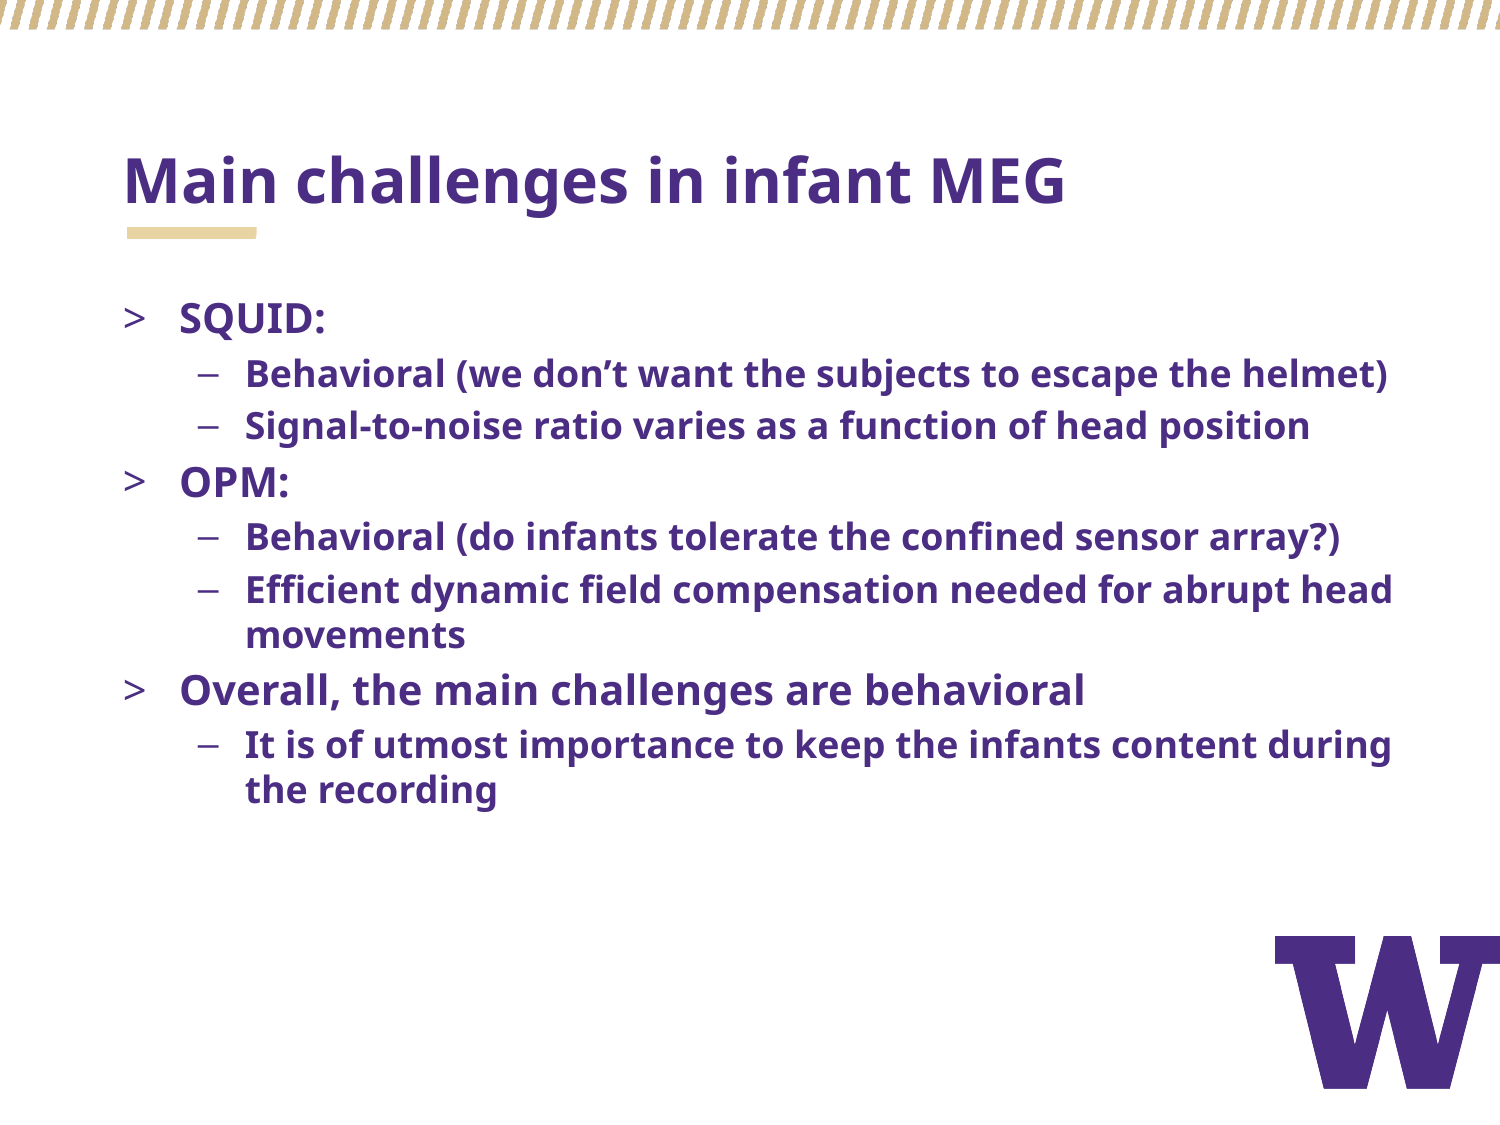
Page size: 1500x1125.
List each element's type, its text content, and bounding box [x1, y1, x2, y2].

title Main challenges in infant MEG [108, 60, 1453, 224]
picture [1275, 936, 1500, 1089]
list SQUID: Behavioral (we don’t want the subjects to escape the helmet) Signal-to-noise ratio varies as a function of head position OPM: Behavioral (do infants tolerate the confined sensor array?) Efficient dynamic field compensation needed for abrupt head movements Overall, the main challenges are behavioral It is of utmost importance to keep the infants content during the recording [108, 284, 1453, 893]
picture [0, 0, 1500, 33]
